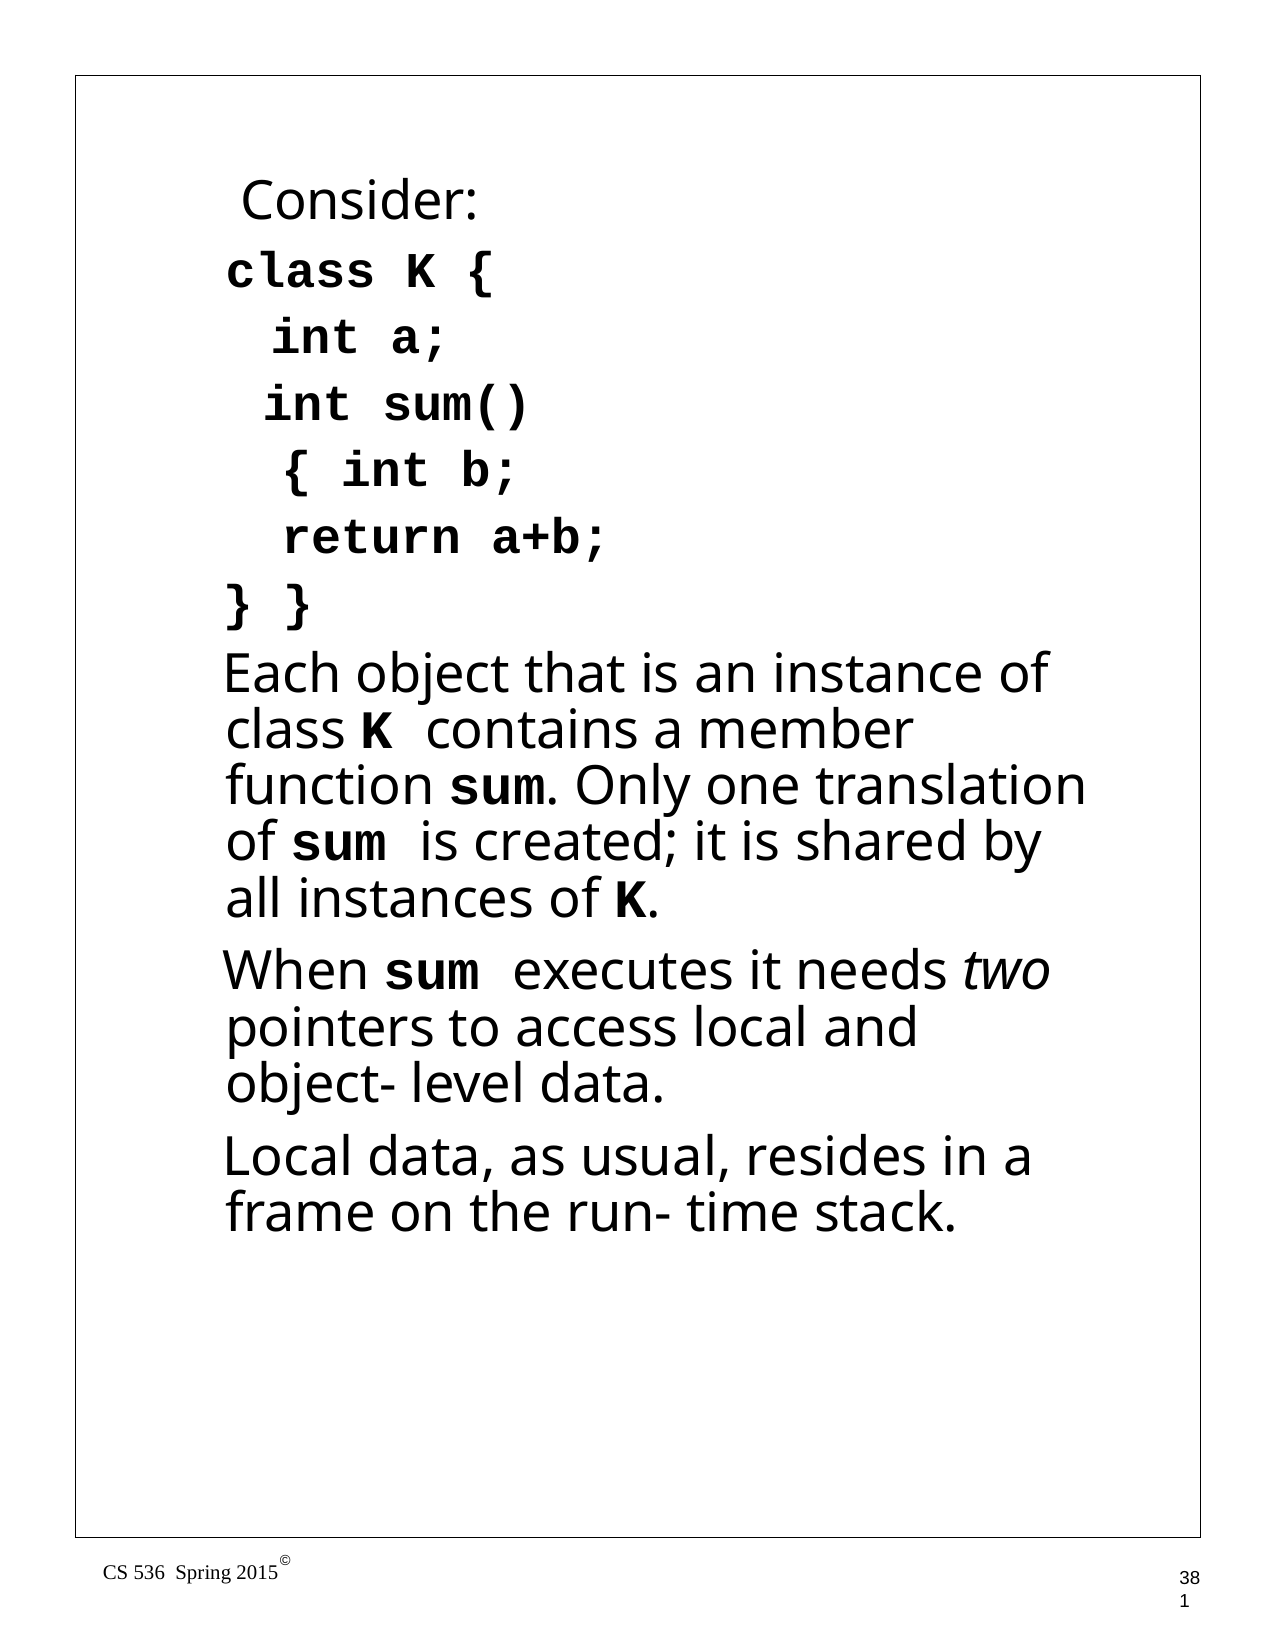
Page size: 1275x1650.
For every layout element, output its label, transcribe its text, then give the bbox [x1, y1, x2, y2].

text_box Consider: class K { int a; int sum(){ int b; return a+b; } } Each object that is an instance of class K contains a member function sum. Only one translation of sum is created; it is shared by all instances of K. When sum executes it needs two pointers to access local and object- level data. Local data, as usual, resides in a frame on the run- time stack. [222, 158, 1114, 1243]
text_box © [277, 1551, 294, 1569]
footer CS 536 Spring 2015 [100, 1558, 280, 1650]
slide_number 381 [1175, 1565, 1204, 1650]
